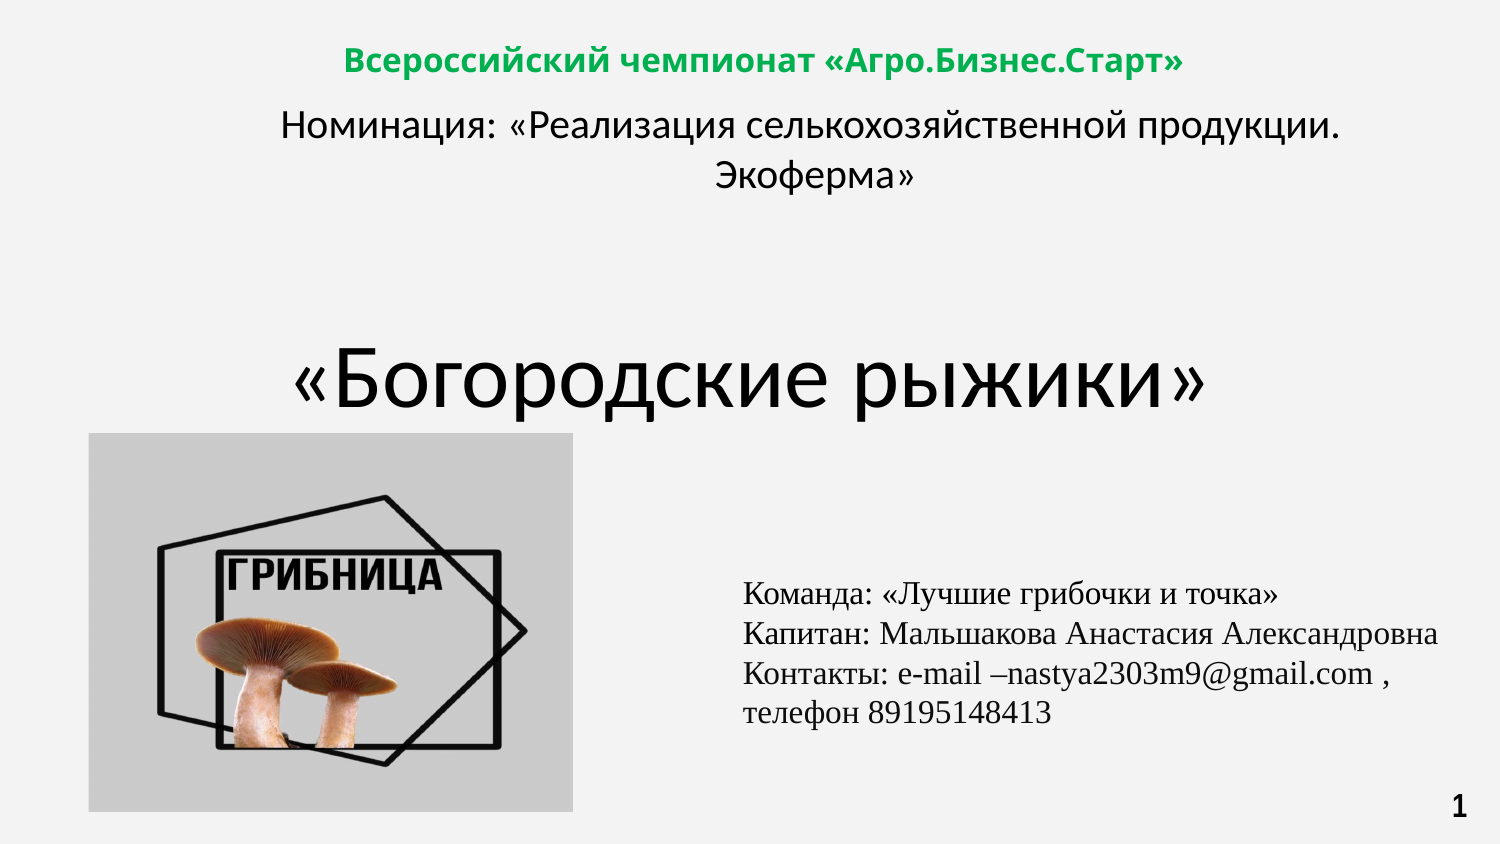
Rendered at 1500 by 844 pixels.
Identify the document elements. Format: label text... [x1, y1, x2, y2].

title Номинация: «Реализация селькохозяйственной продукции. Экоферма» [159, 114, 1473, 290]
text_box Всероссийский чемпионат «Агро.Бизнес.Старт» [147, 32, 1381, 88]
picture [88, 433, 574, 812]
slide_number 1 [1427, 782, 1483, 827]
text_box Команда: «Лучшие грибочки и точка» Капитан: Мальшакова Анастасия Александровна Контакты: e-mail –nastya2303m9@gmail.com , телефон 89195148413 [728, 563, 1500, 777]
text_box «Богородские рыжики» [112, 280, 1388, 461]
